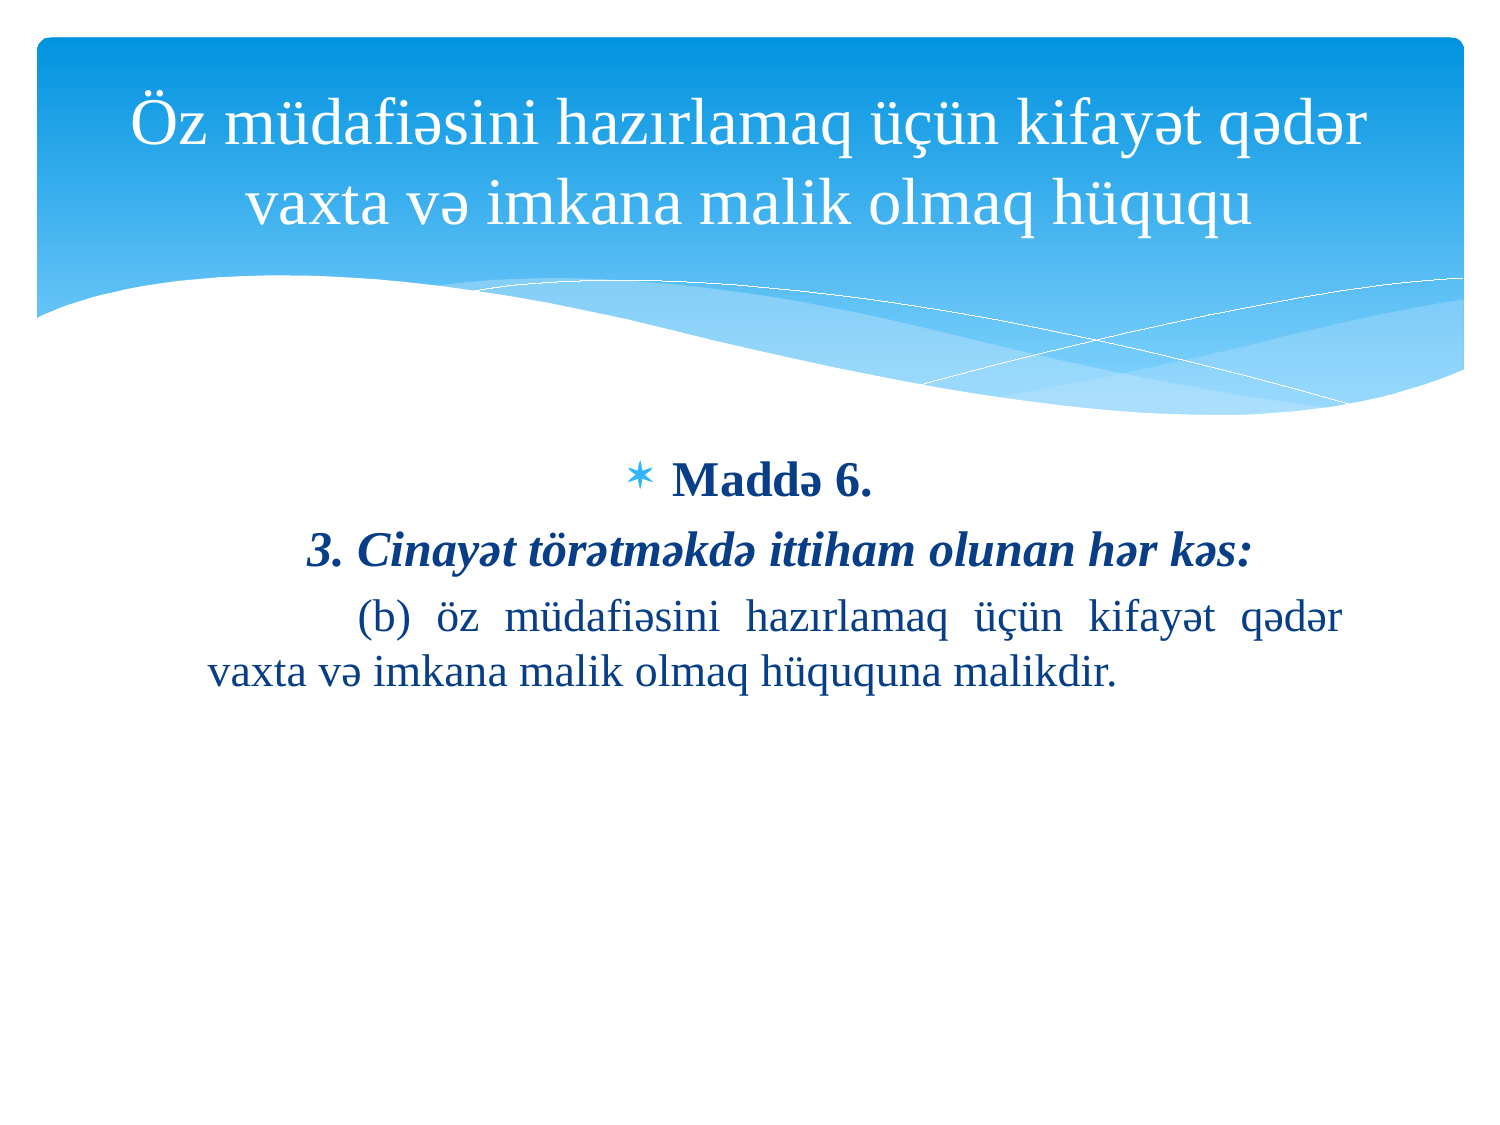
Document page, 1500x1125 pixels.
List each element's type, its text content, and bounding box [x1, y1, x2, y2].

list Maddə 6. 3. Cinayət törətməkdə ittiham olunan hər kəs: (b) öz müdafiəsini hazırlamaq üçün kifayət qədər vaxta və imkana malik olmaq hüququna malikdir. [142, 438, 1359, 1006]
title Öz müdafiəsini hazırlamaq üçün kifayət qədər vaxta və imkana malik olmaq hüququ [74, 55, 1426, 262]
